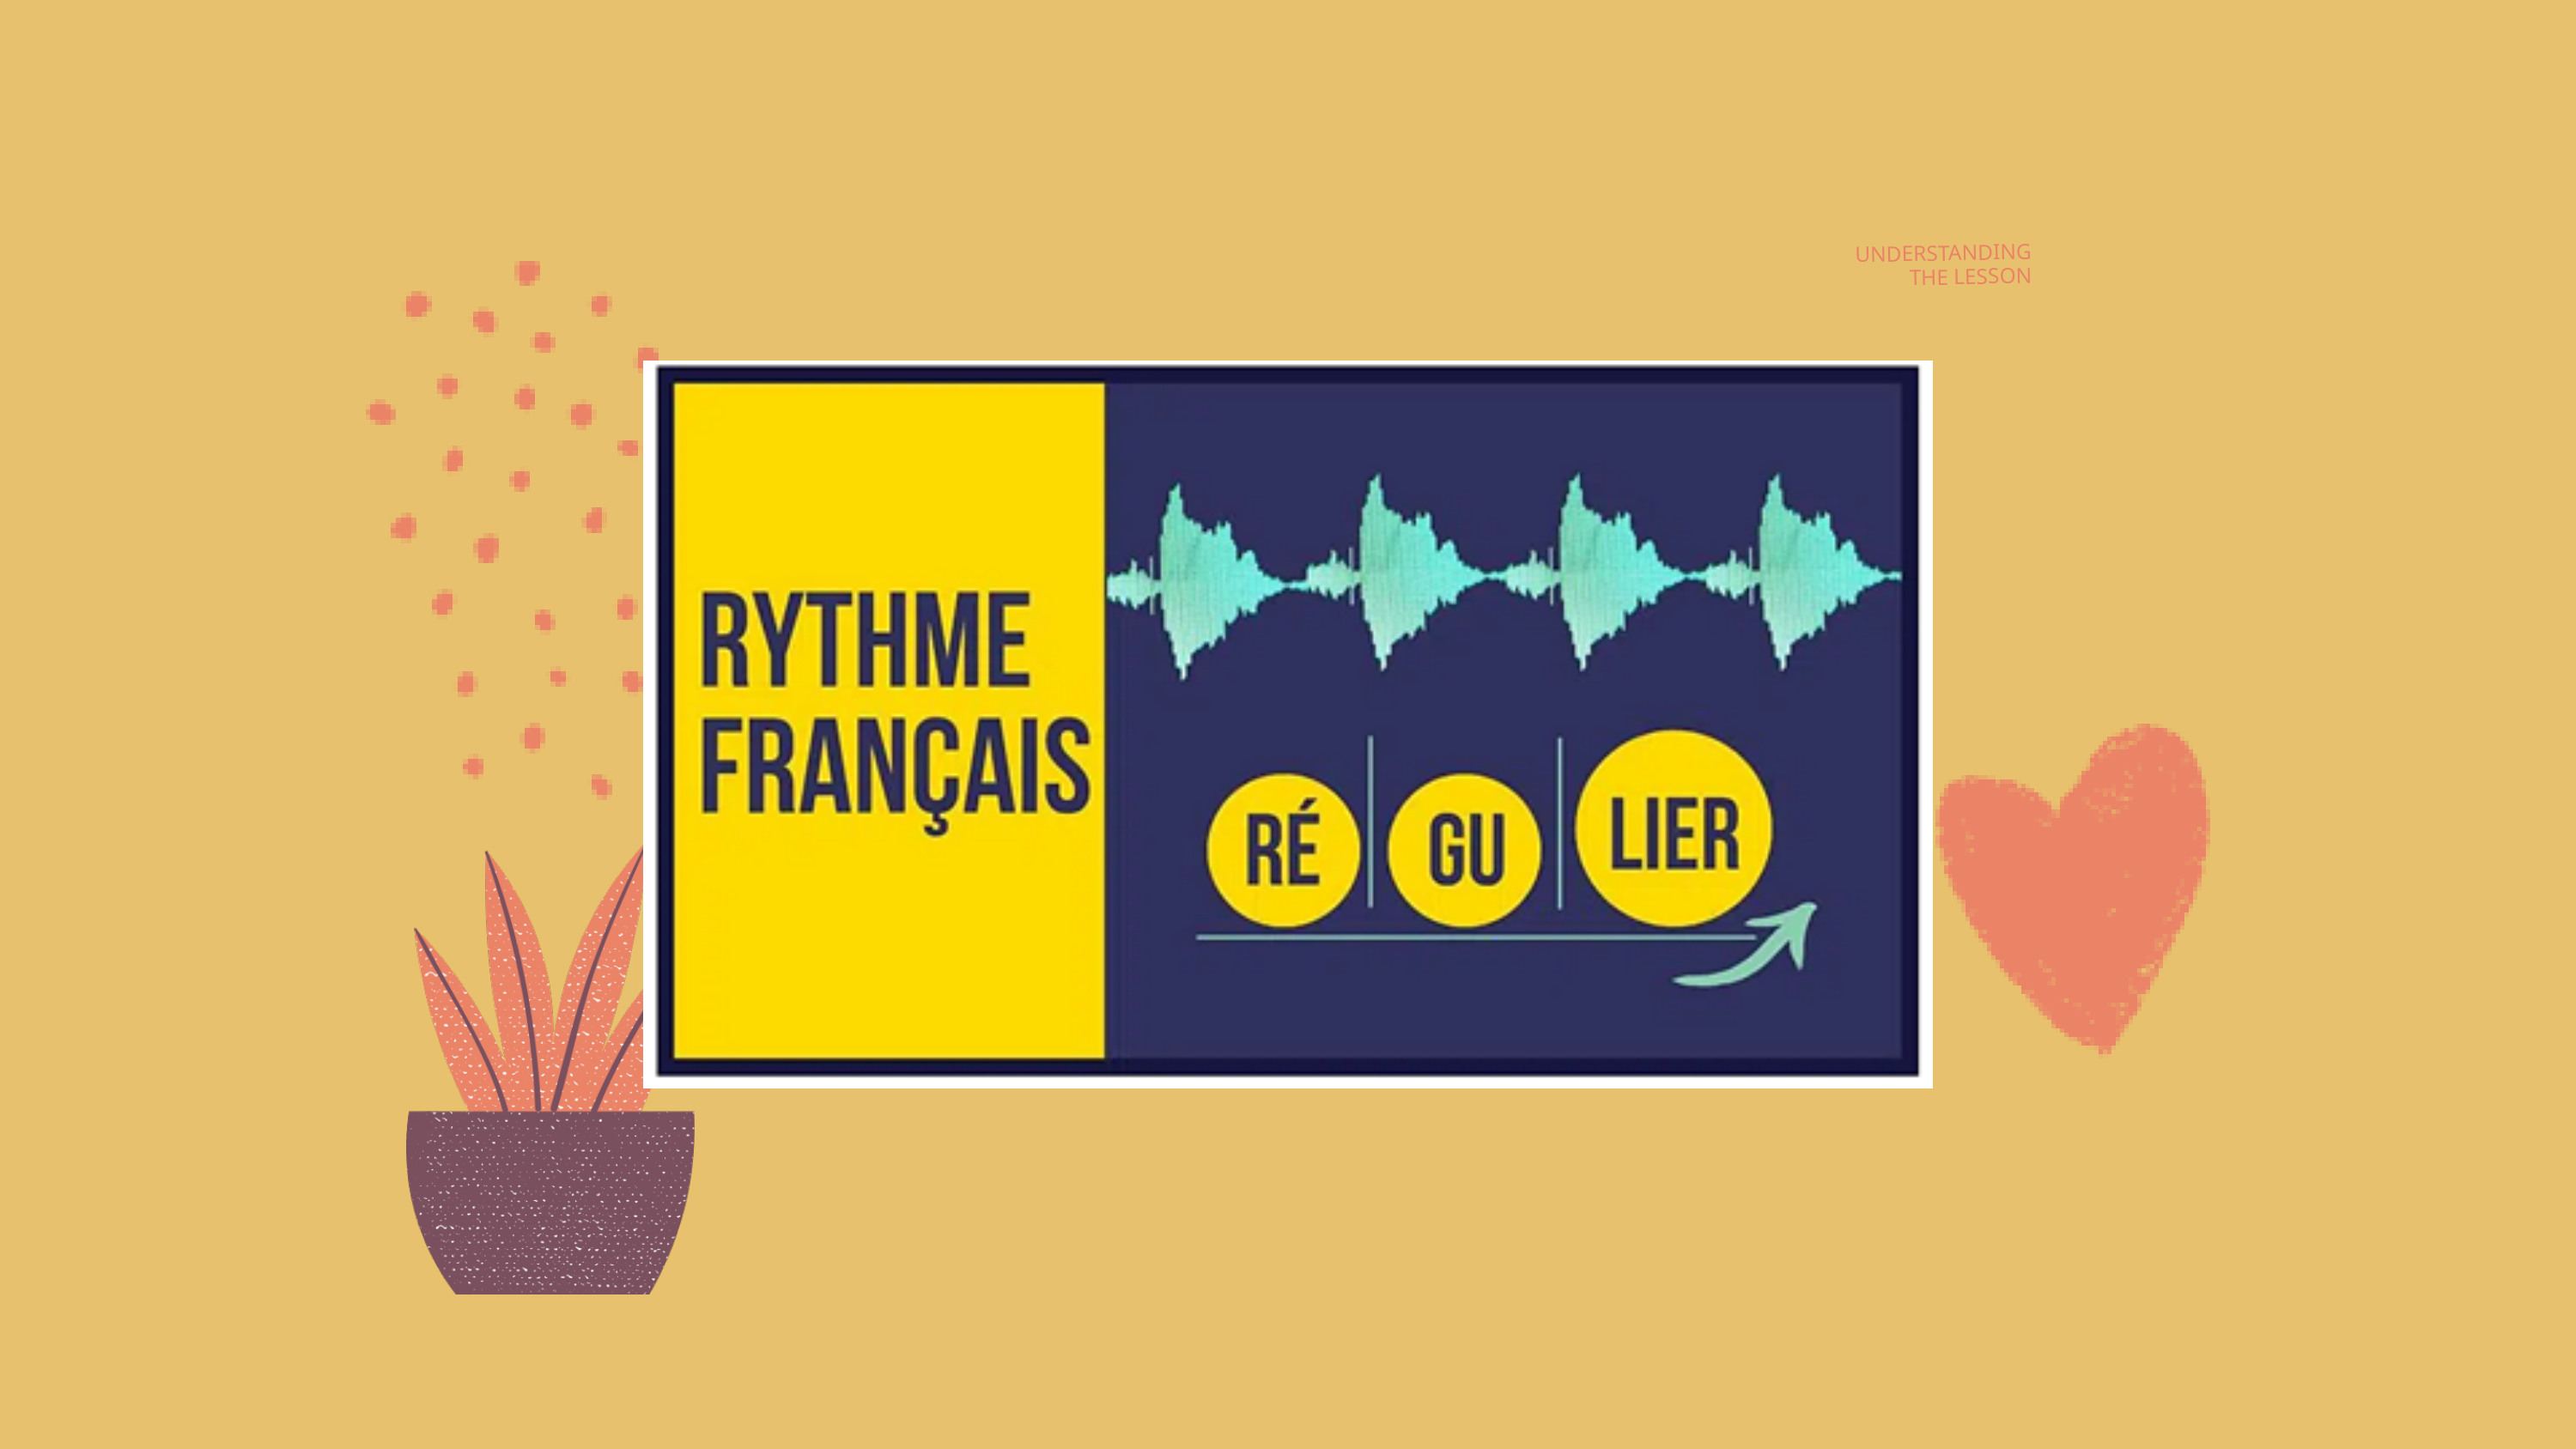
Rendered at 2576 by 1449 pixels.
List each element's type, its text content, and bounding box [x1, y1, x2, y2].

picture [366, 261, 1933, 1294]
text_box UNDERSTANDING THE LESSON [1851, 239, 2032, 291]
picture [1935, 724, 2210, 1058]
